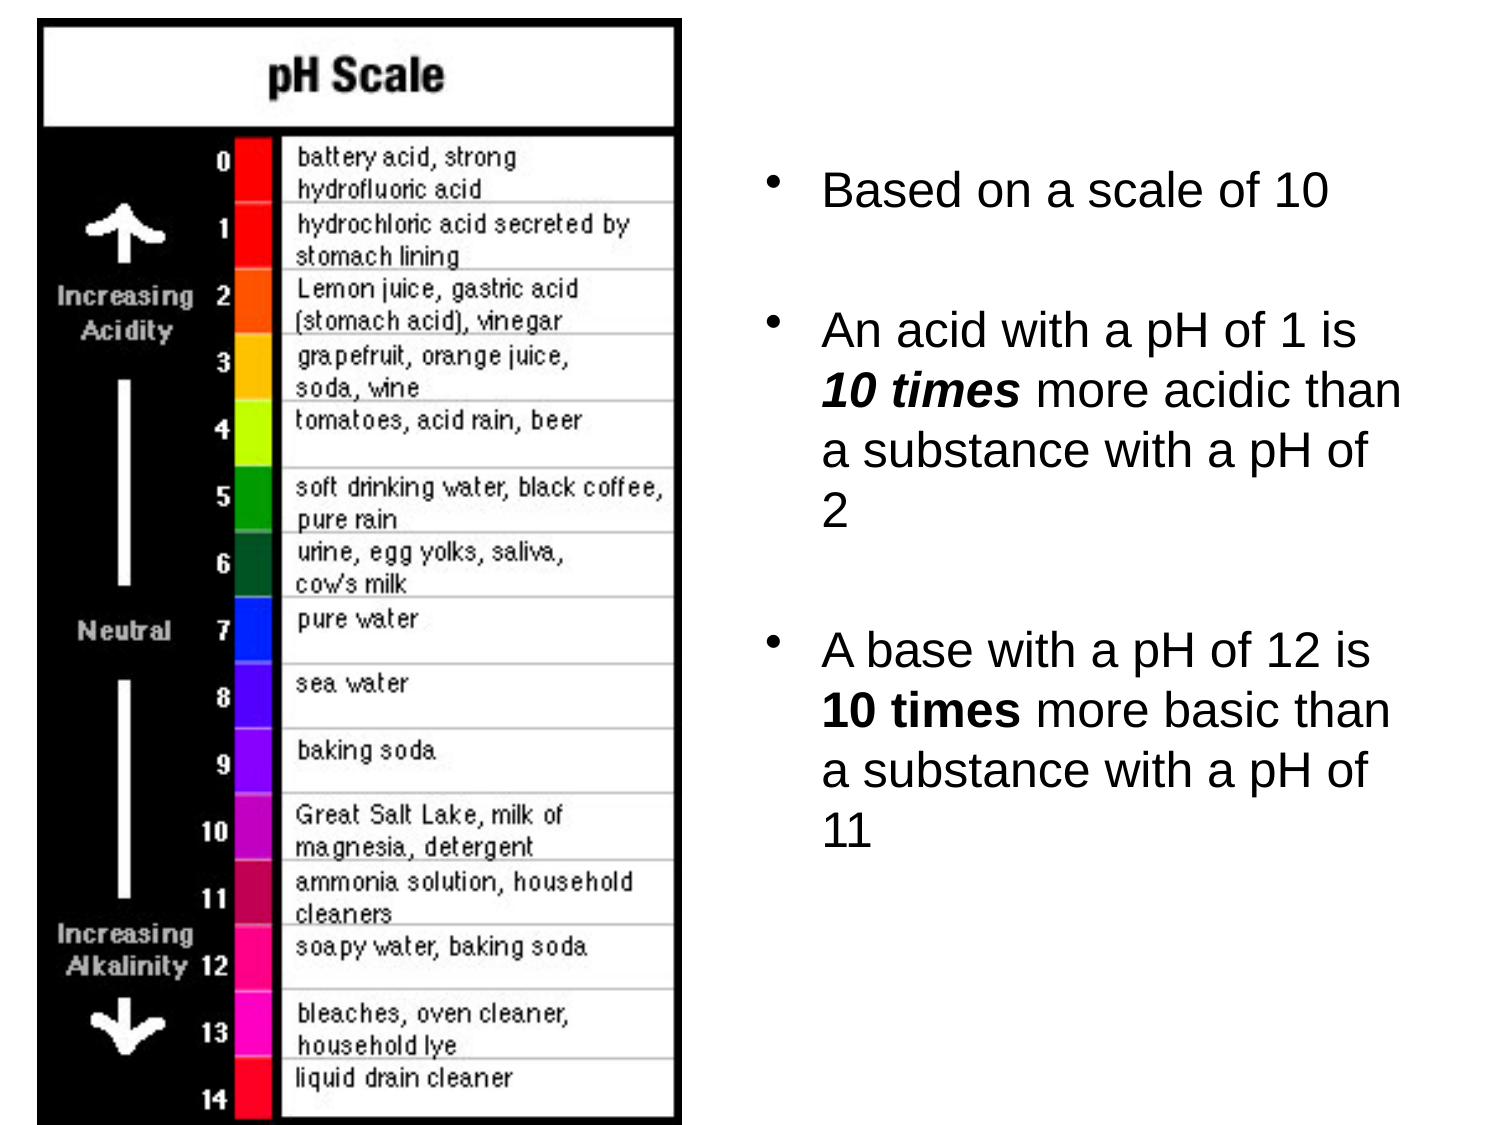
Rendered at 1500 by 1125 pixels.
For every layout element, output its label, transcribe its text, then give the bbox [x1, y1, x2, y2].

list Based on a scale of 10 An acid with a pH of 1 is 10 times more acidic than a substance with a pH of 2 A base with a pH of 12 is 10 times more basic than a substance with a pH of 11 [749, 149, 1426, 893]
picture [37, 18, 683, 1125]
